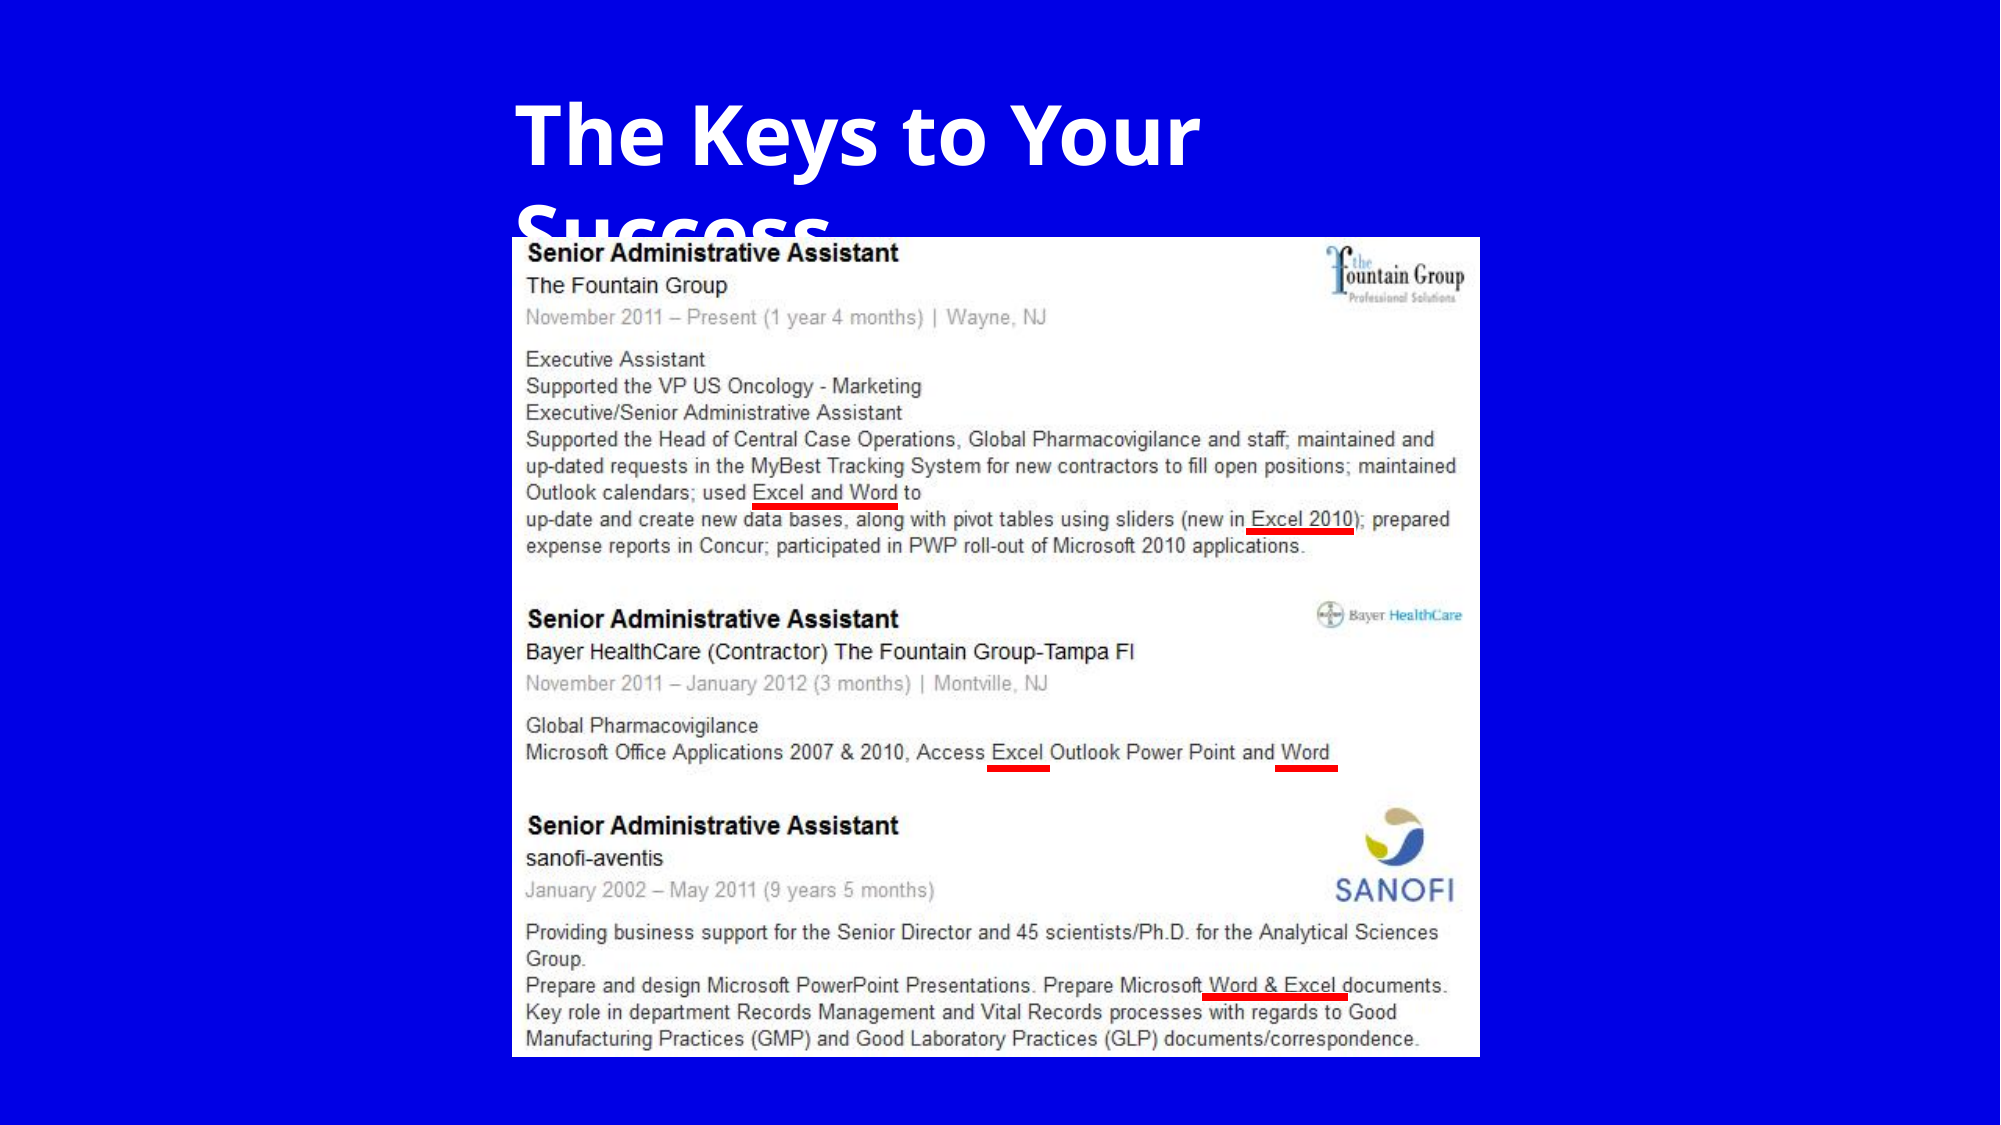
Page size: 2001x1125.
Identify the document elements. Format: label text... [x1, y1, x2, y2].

picture [512, 237, 1480, 1057]
text_box The Keys to Your Success [499, 74, 1550, 290]
